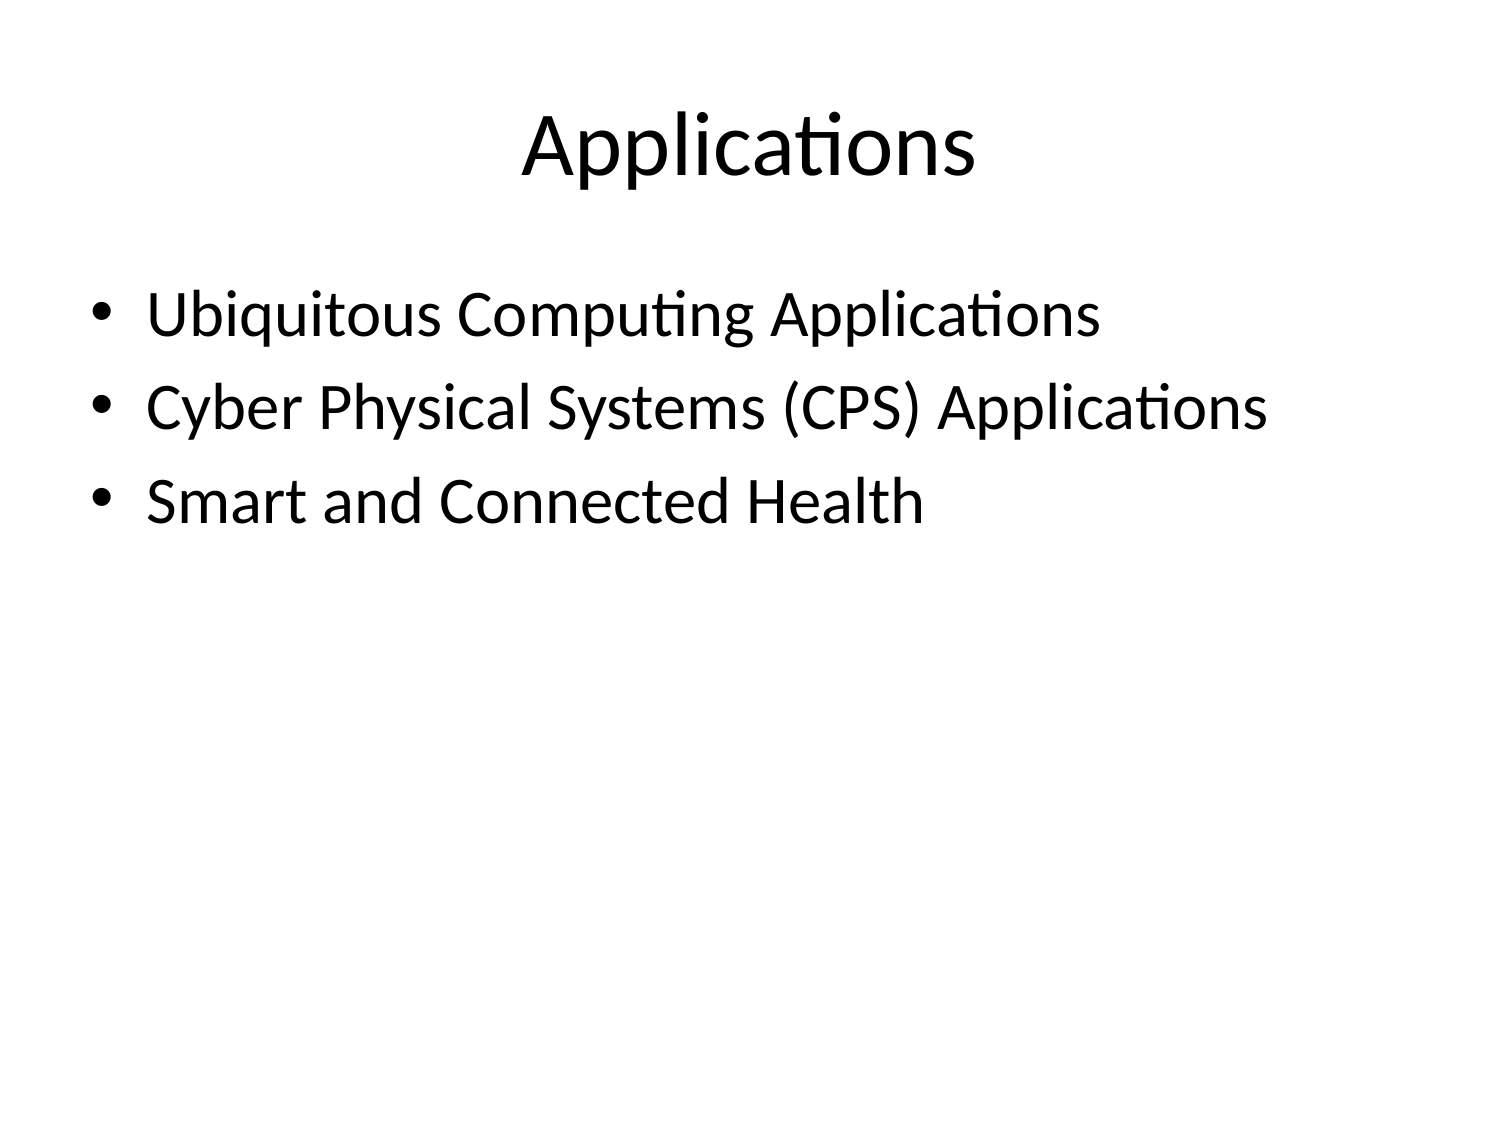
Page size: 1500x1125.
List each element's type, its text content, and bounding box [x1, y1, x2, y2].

list Ubiquitous Computing Applications Cyber Physical Systems (CPS) Applications Smart and Connected Health [75, 262, 1425, 1005]
title Applications [75, 45, 1425, 233]
